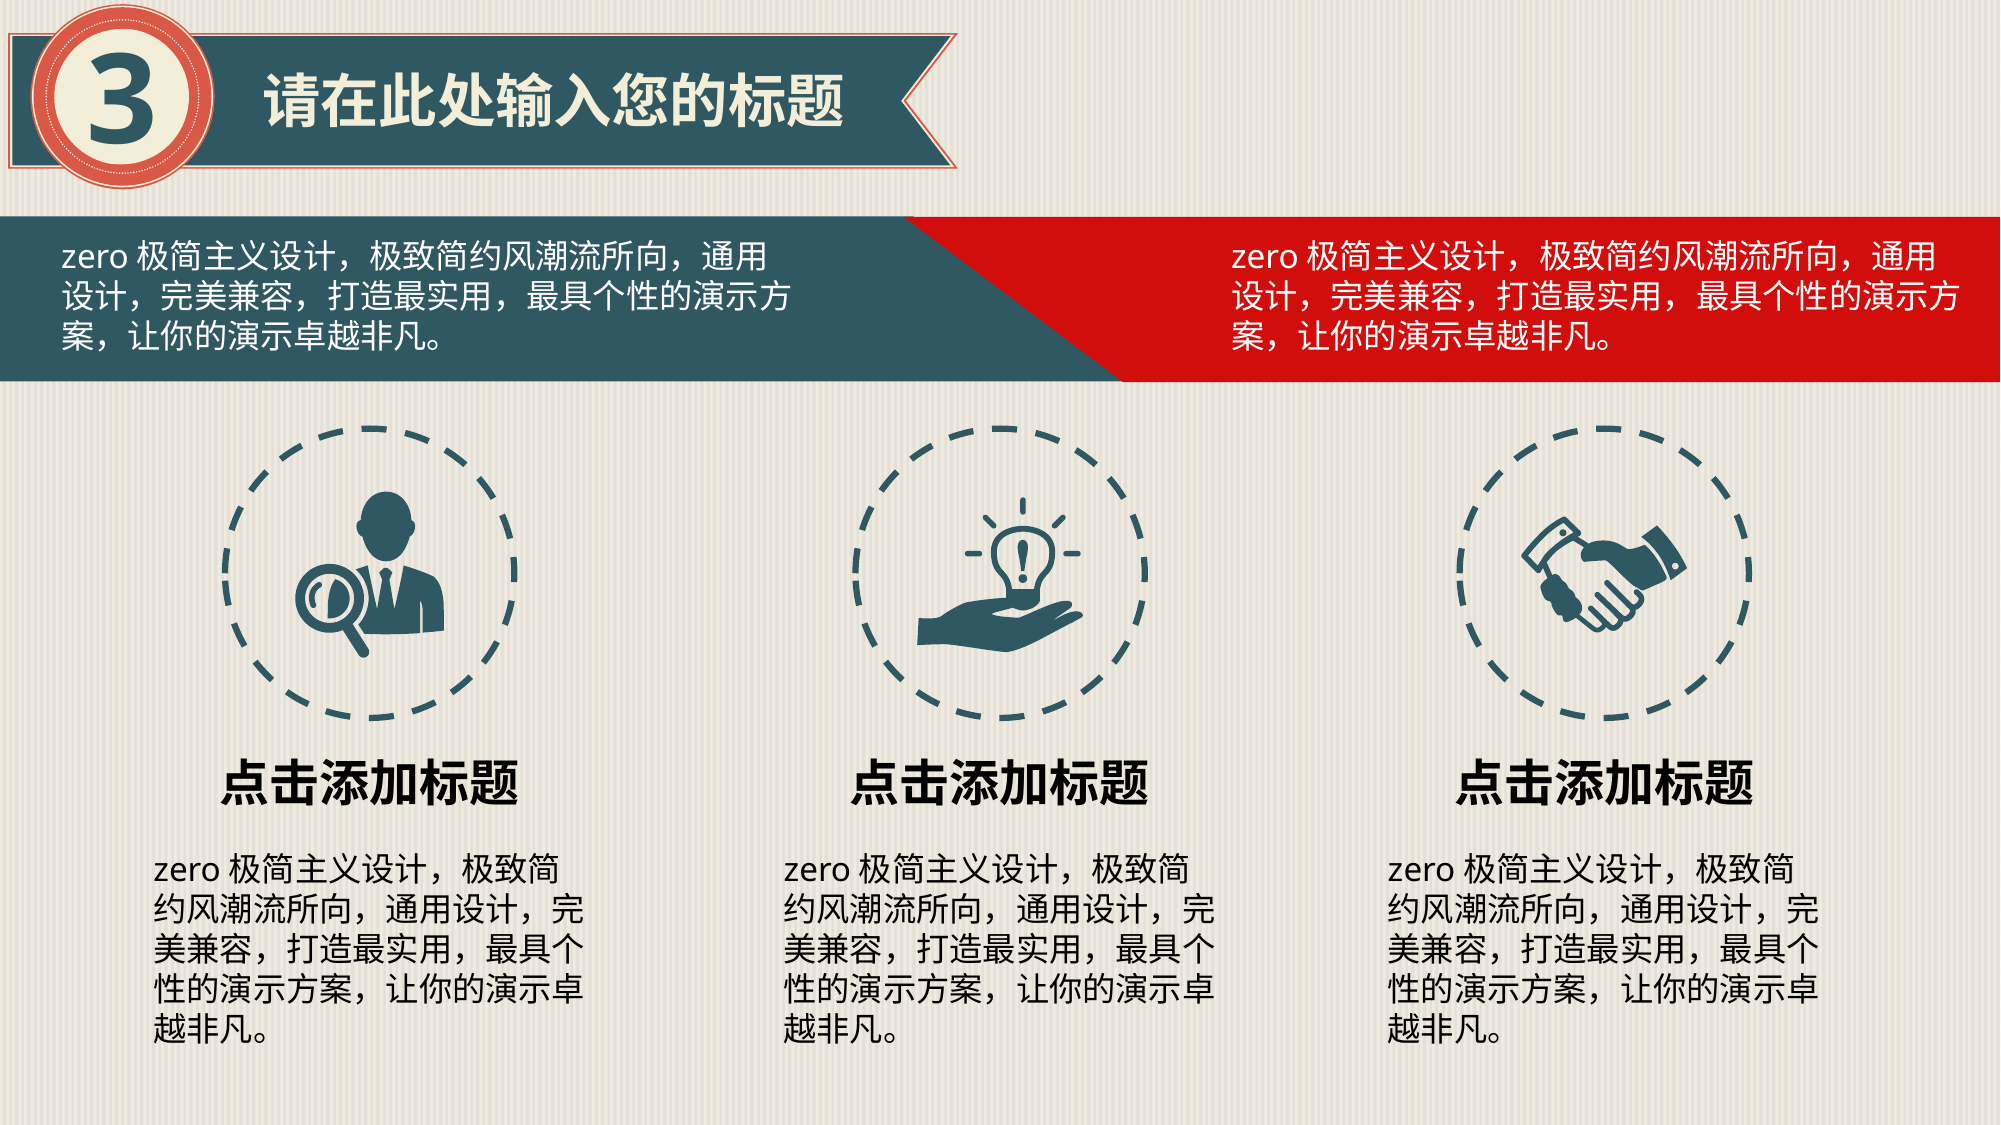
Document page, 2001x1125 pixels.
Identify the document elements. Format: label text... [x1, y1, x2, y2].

text_box 点击添加标题 [204, 744, 535, 820]
text_box 点击添加标题 [1439, 744, 1770, 819]
text_box zero极简主义设计，极致简约风潮流所向，通用设计，完美兼容，打造最实用，最具个性的演示方案，让你的演示卓越非凡。 [1372, 841, 1836, 1056]
text_box [225, 428, 515, 718]
text_box 点击添加标题 [835, 744, 1165, 820]
text_box zero极简主义设计，极致简约风潮流所向，通用设计，完美兼容，打造最实用，最具个性的演示方案，让你的演示卓越非凡。 [138, 841, 601, 1056]
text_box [30, 4, 215, 190]
text_box zero极简主义设计，极致简约风潮流所向，通用设计，完美兼容，打造最实用，最具个性的演示方案，让你的演示卓越非凡。 [768, 841, 1232, 1056]
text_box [8, 33, 30, 169]
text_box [215, 33, 959, 169]
text_box [1459, 428, 1749, 718]
text_box [855, 428, 1145, 718]
text_box [0, 216, 1121, 382]
text_box [903, 216, 2000, 383]
text_box zero极简主义设计，极致简约风潮流所向，通用设计，完美兼容，打造最实用，最具个性的演示方案，让你的演示卓越非凡。 [46, 227, 811, 363]
text_box zero极简主义设计，极致简约风潮流所向，通用设计，完美兼容，打造最实用，最具个性的演示方案，让你的演示卓越非凡。 [1216, 227, 1981, 363]
picture [0, 0, 2001, 1125]
